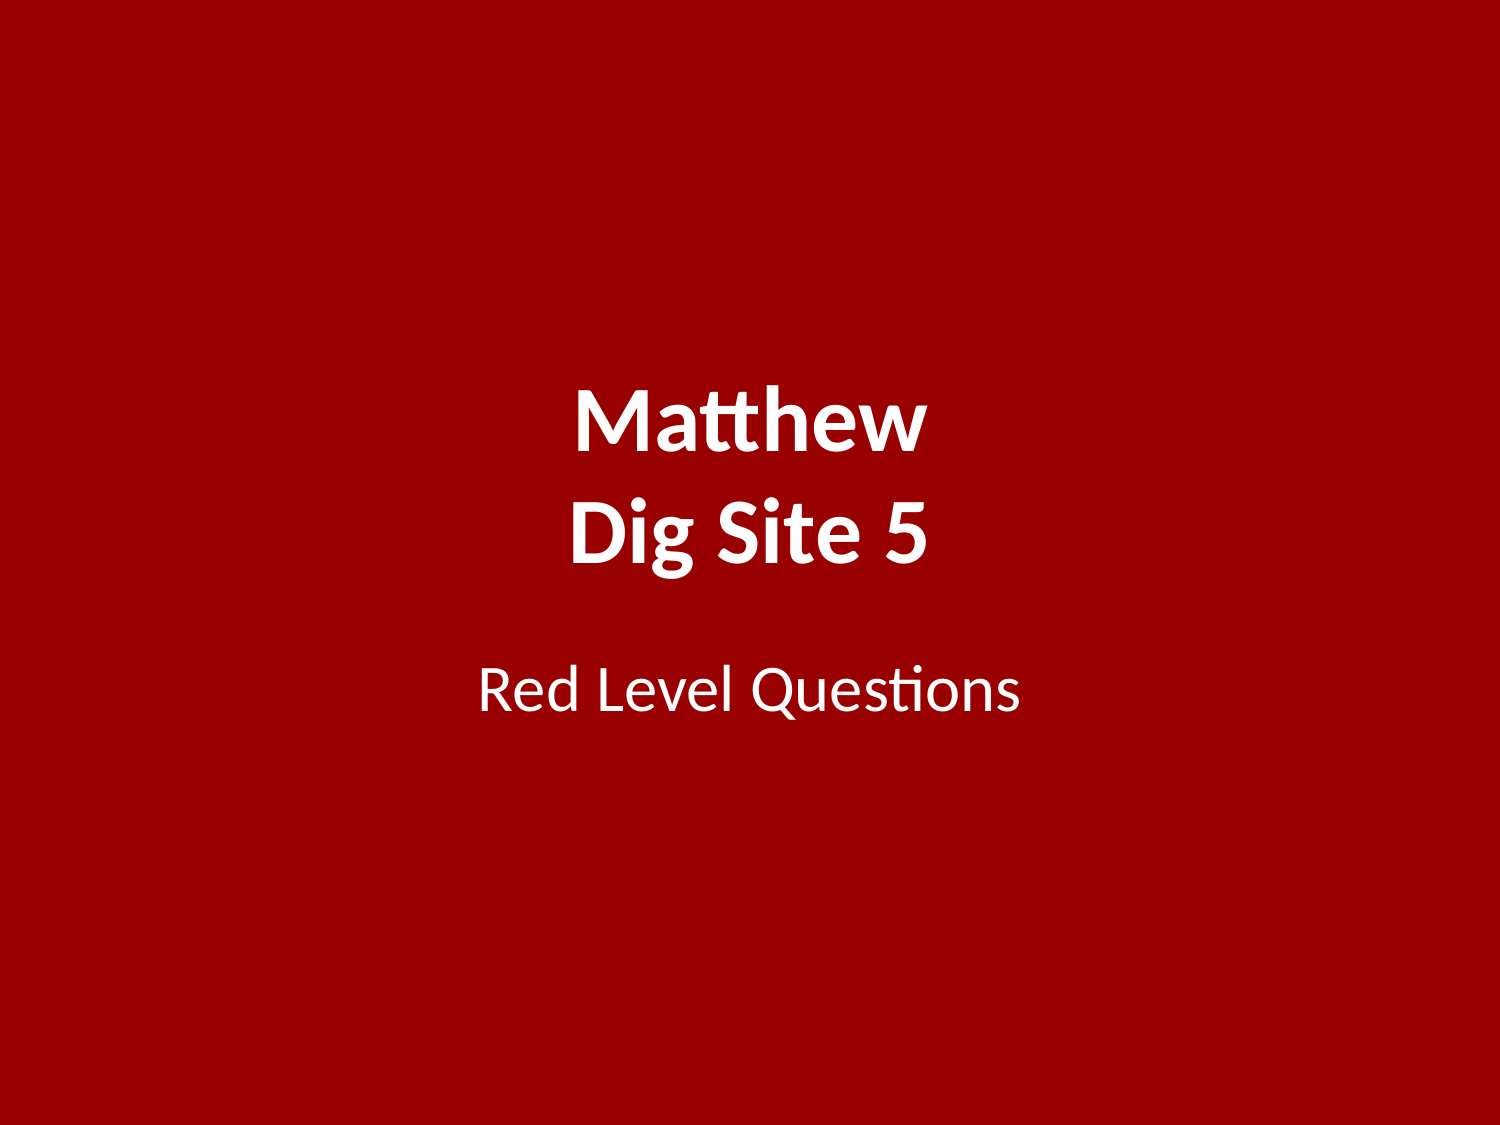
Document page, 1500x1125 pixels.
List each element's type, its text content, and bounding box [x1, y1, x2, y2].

subtitle Red Level Questions [225, 637, 1275, 925]
title Matthew Dig Site 5 [112, 349, 1388, 591]
